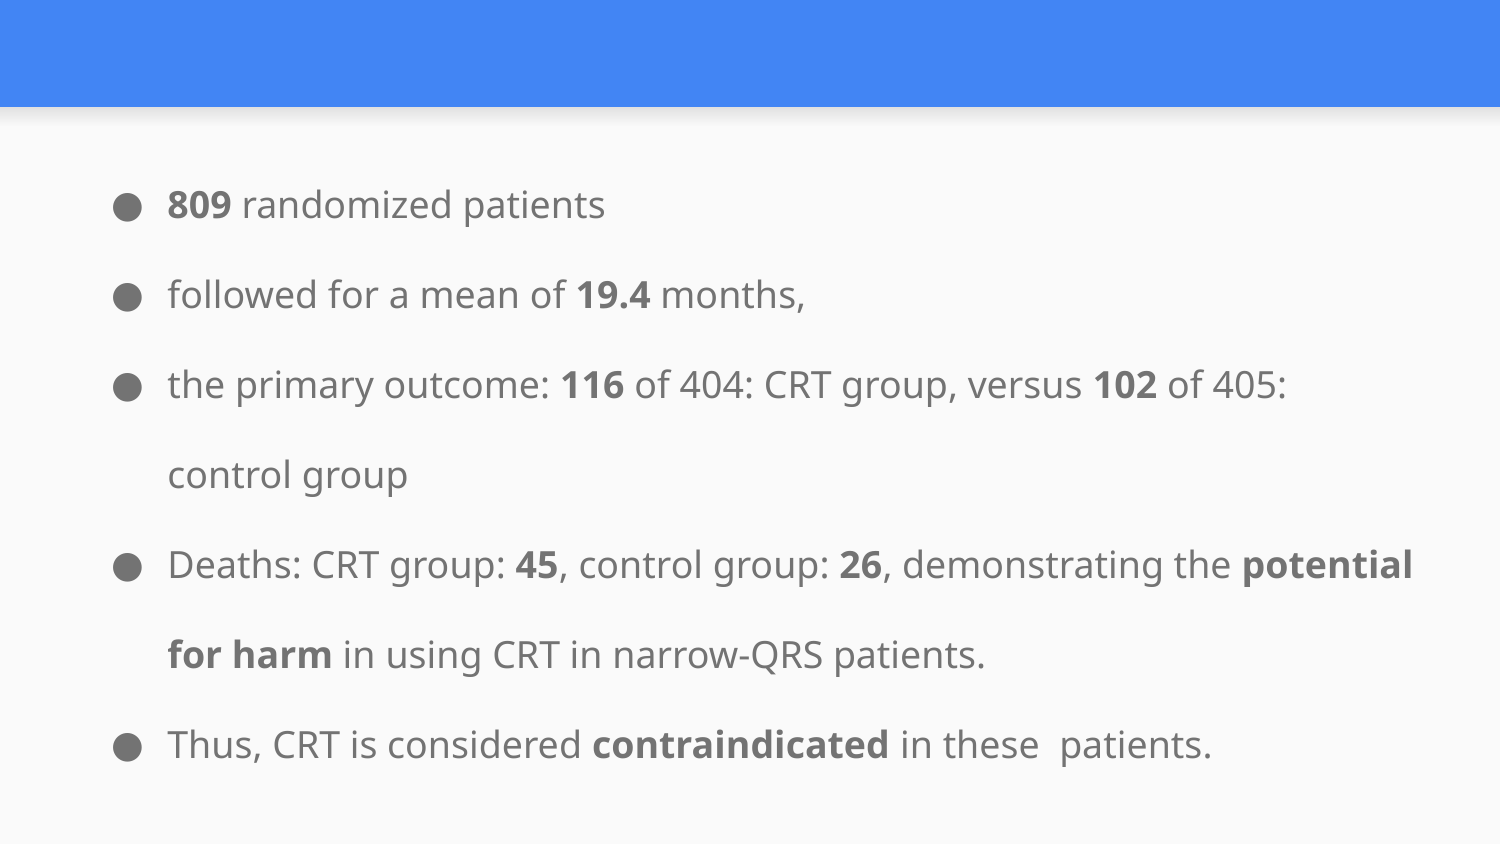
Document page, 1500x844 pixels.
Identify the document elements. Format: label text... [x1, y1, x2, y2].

list 809 randomized patients followed for a mean of 19.4 months, the primary outcome: 116 of 404: CRT group, versus 102 of 405: control group Deaths: CRT group: 45, control group: 26, demonstrating the potential for harm in using CRT in narrow-QRS patients. Thus, CRT is considered contraindicated in these patients. [77, 121, 1435, 785]
